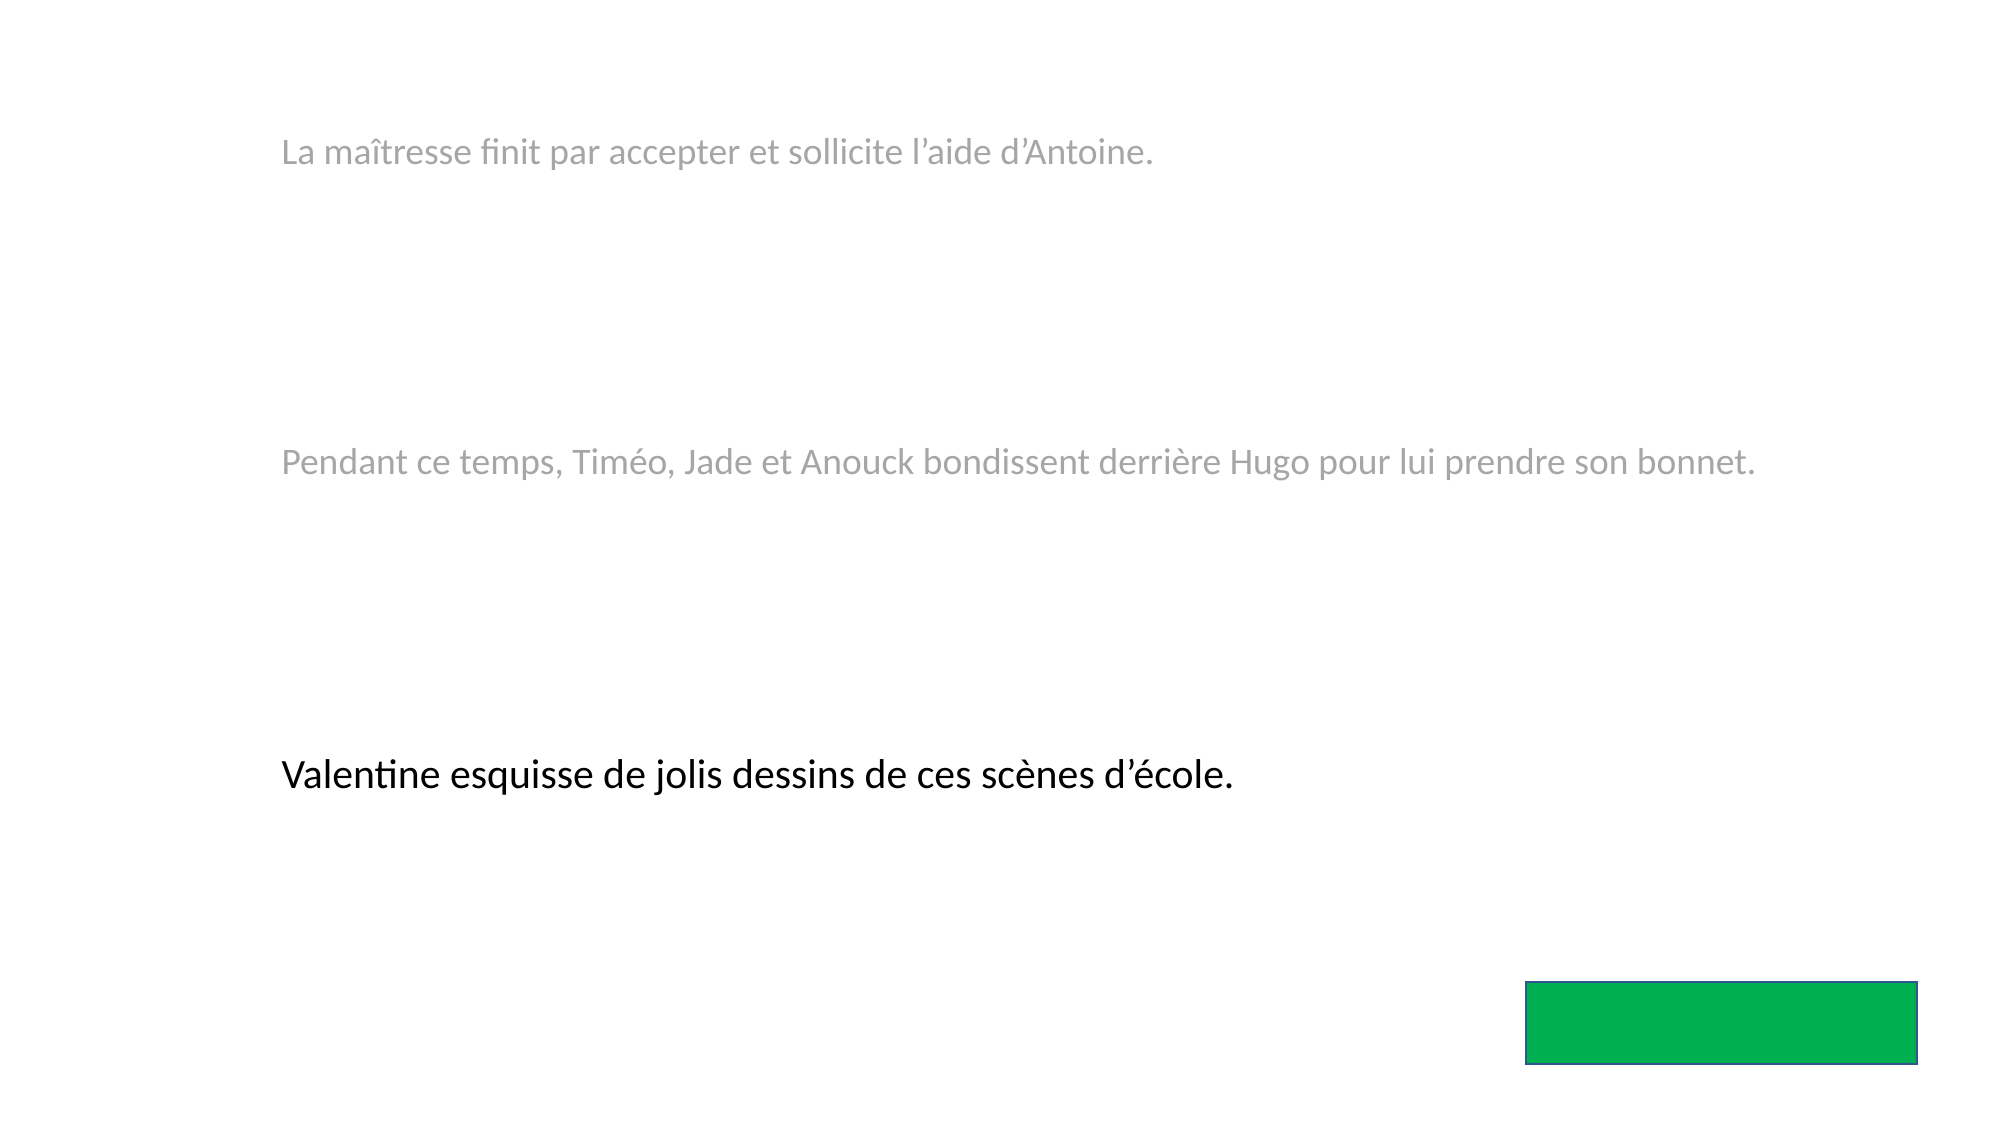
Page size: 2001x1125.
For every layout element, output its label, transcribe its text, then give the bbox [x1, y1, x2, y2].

text_box La maîtresse finit par accepter et sollicite l’aide d’Antoine. [266, 119, 1417, 180]
text_box [1525, 981, 1918, 1065]
text_box Valentine esquisse de jolis dessins de ces scènes d’école. [266, 739, 1295, 804]
text_box Pendant ce temps, Timéo, Jade et Anouck bondissent derrière Hugo pour lui prendre son bonnet. [266, 429, 1837, 490]
